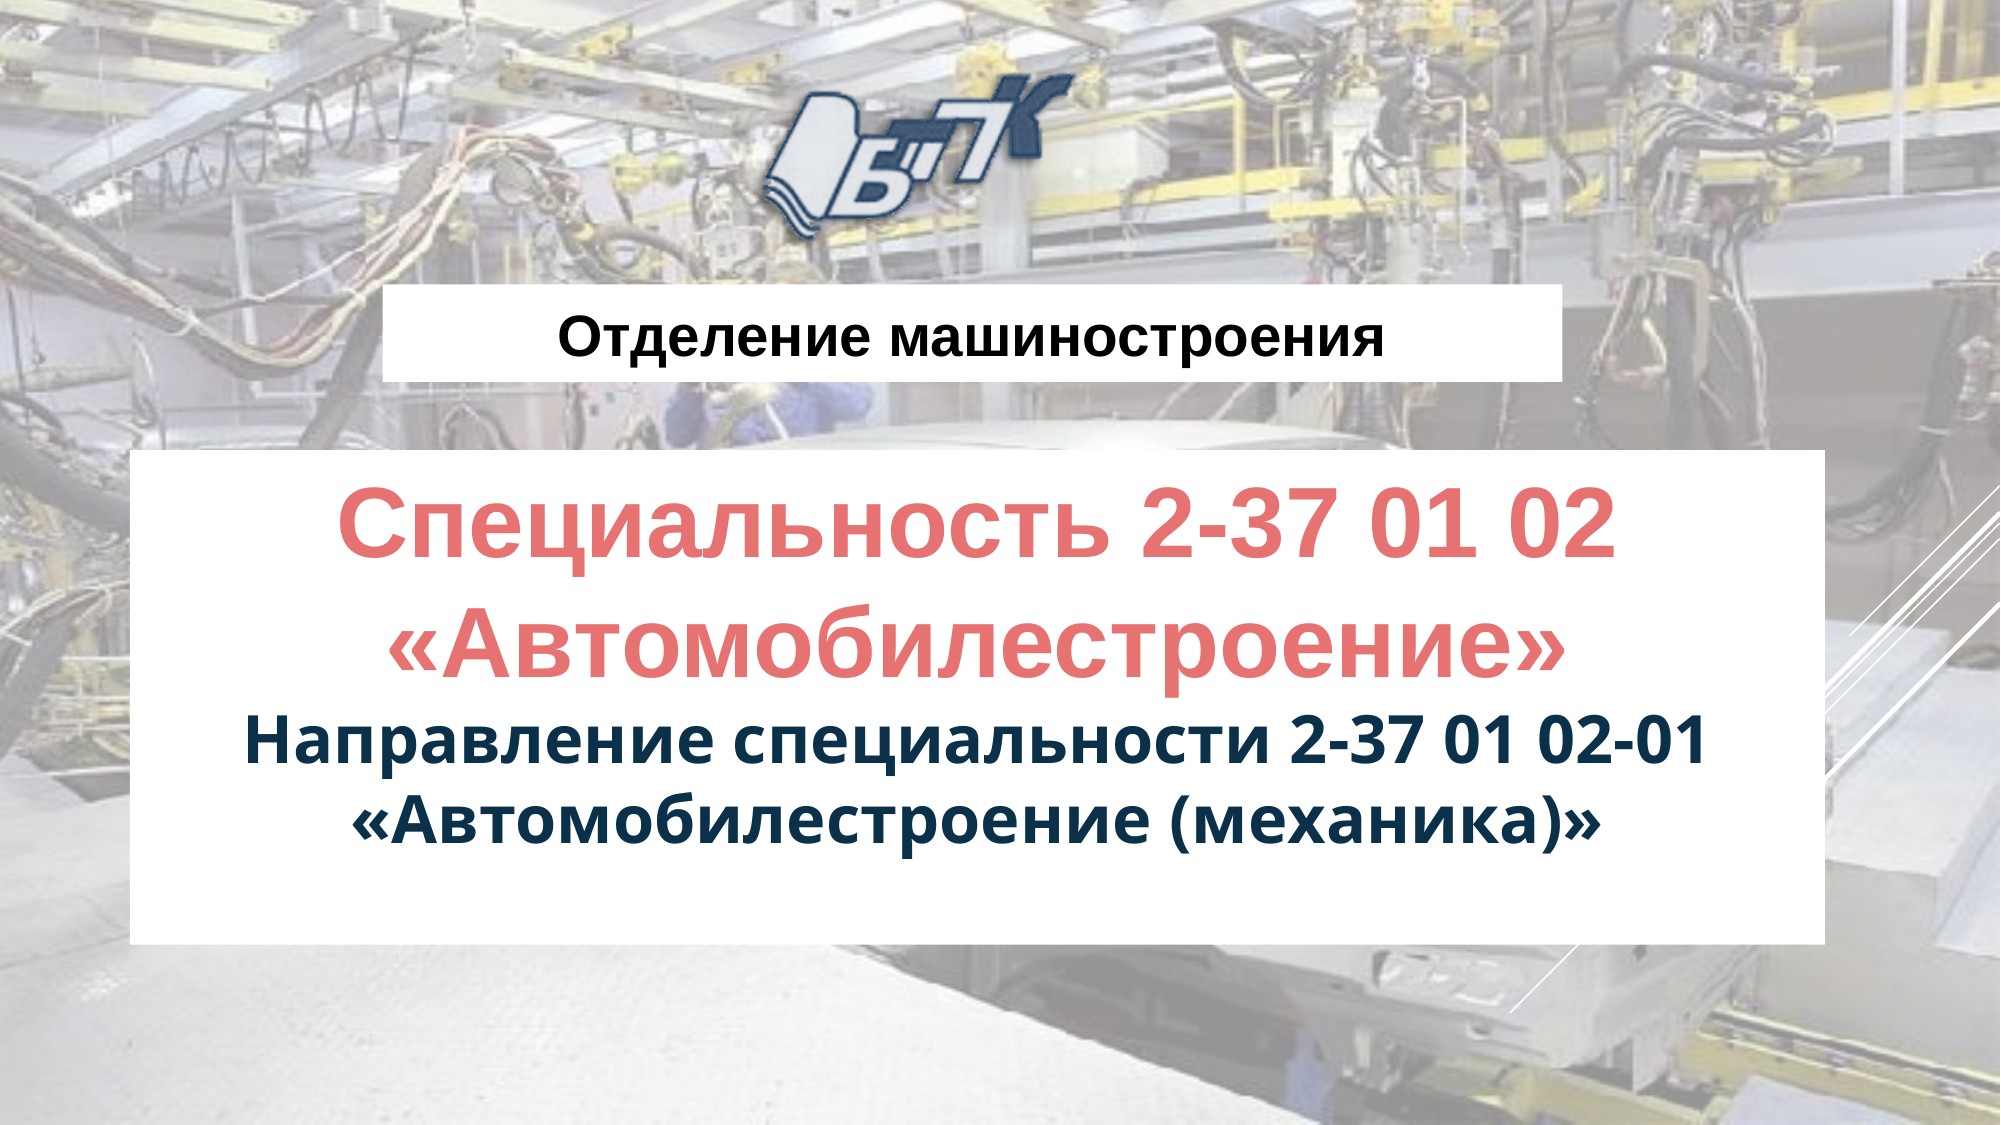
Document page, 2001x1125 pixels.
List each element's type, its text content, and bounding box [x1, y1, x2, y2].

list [748, 59, 1095, 249]
text_box Отделение машиностроения [382, 284, 1563, 382]
text_box Специальность 2-37 01 02 «Автомобилестроение» Направление специальности 2-37 01 02-01 «Автомобилестроение (механика)» [129, 450, 1825, 945]
